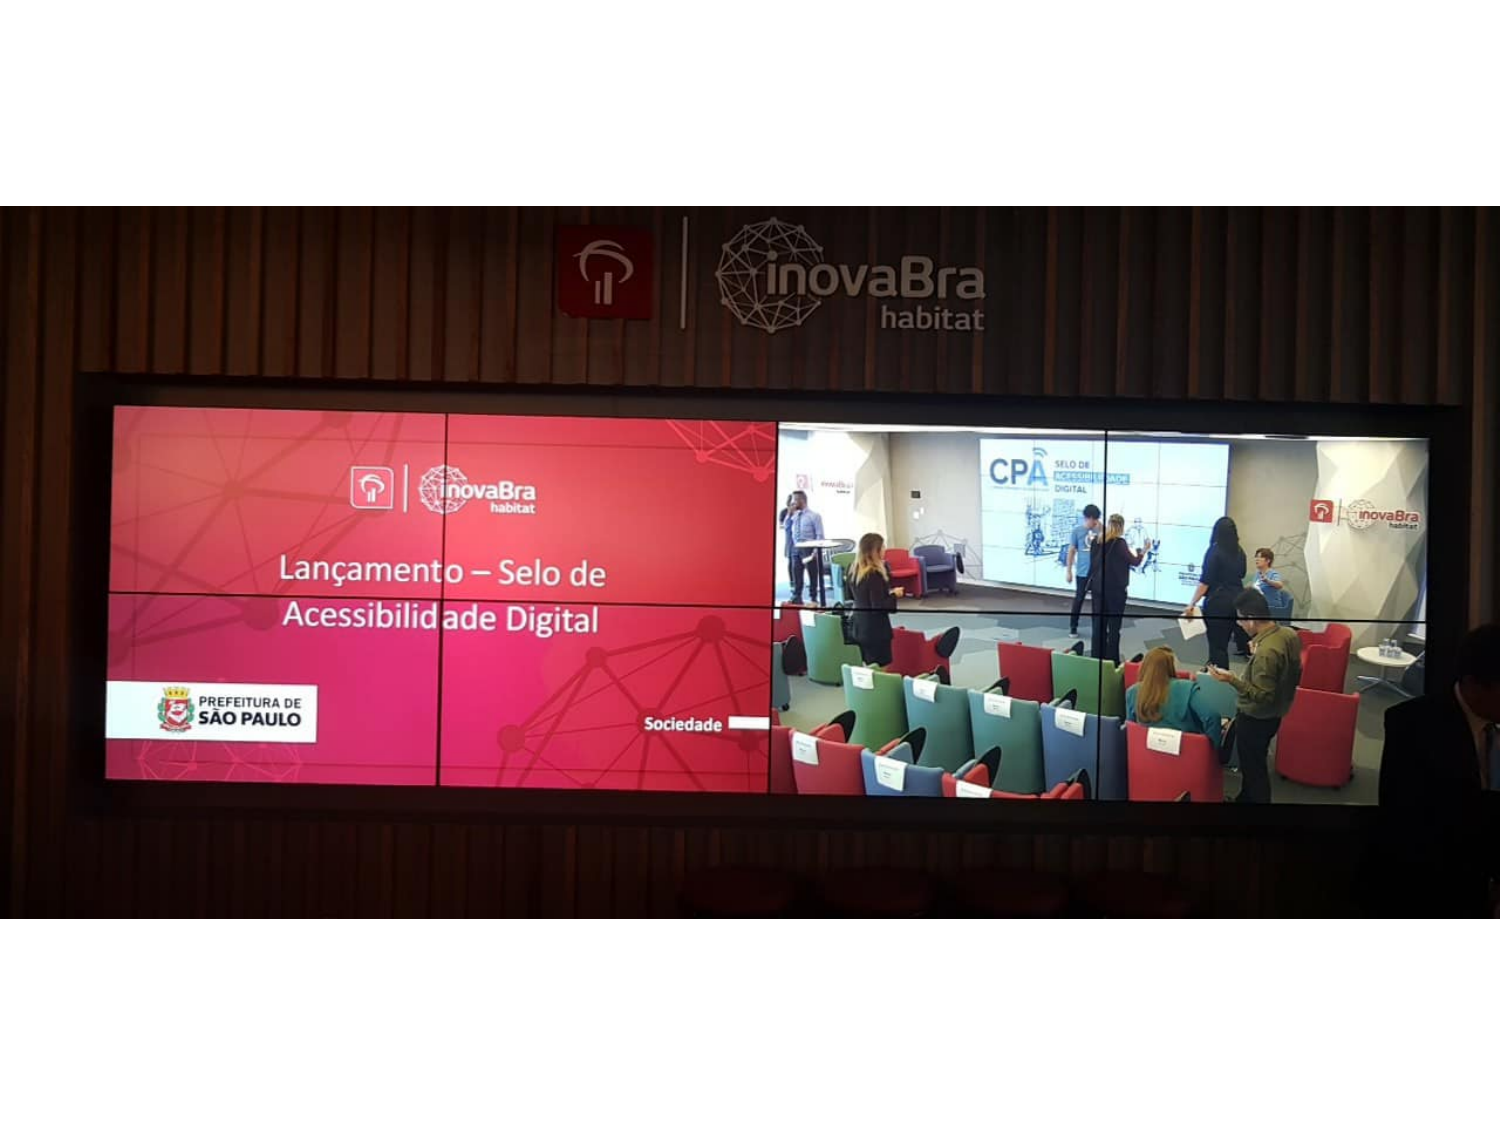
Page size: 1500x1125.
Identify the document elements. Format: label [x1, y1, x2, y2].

picture [0, 206, 1500, 919]
